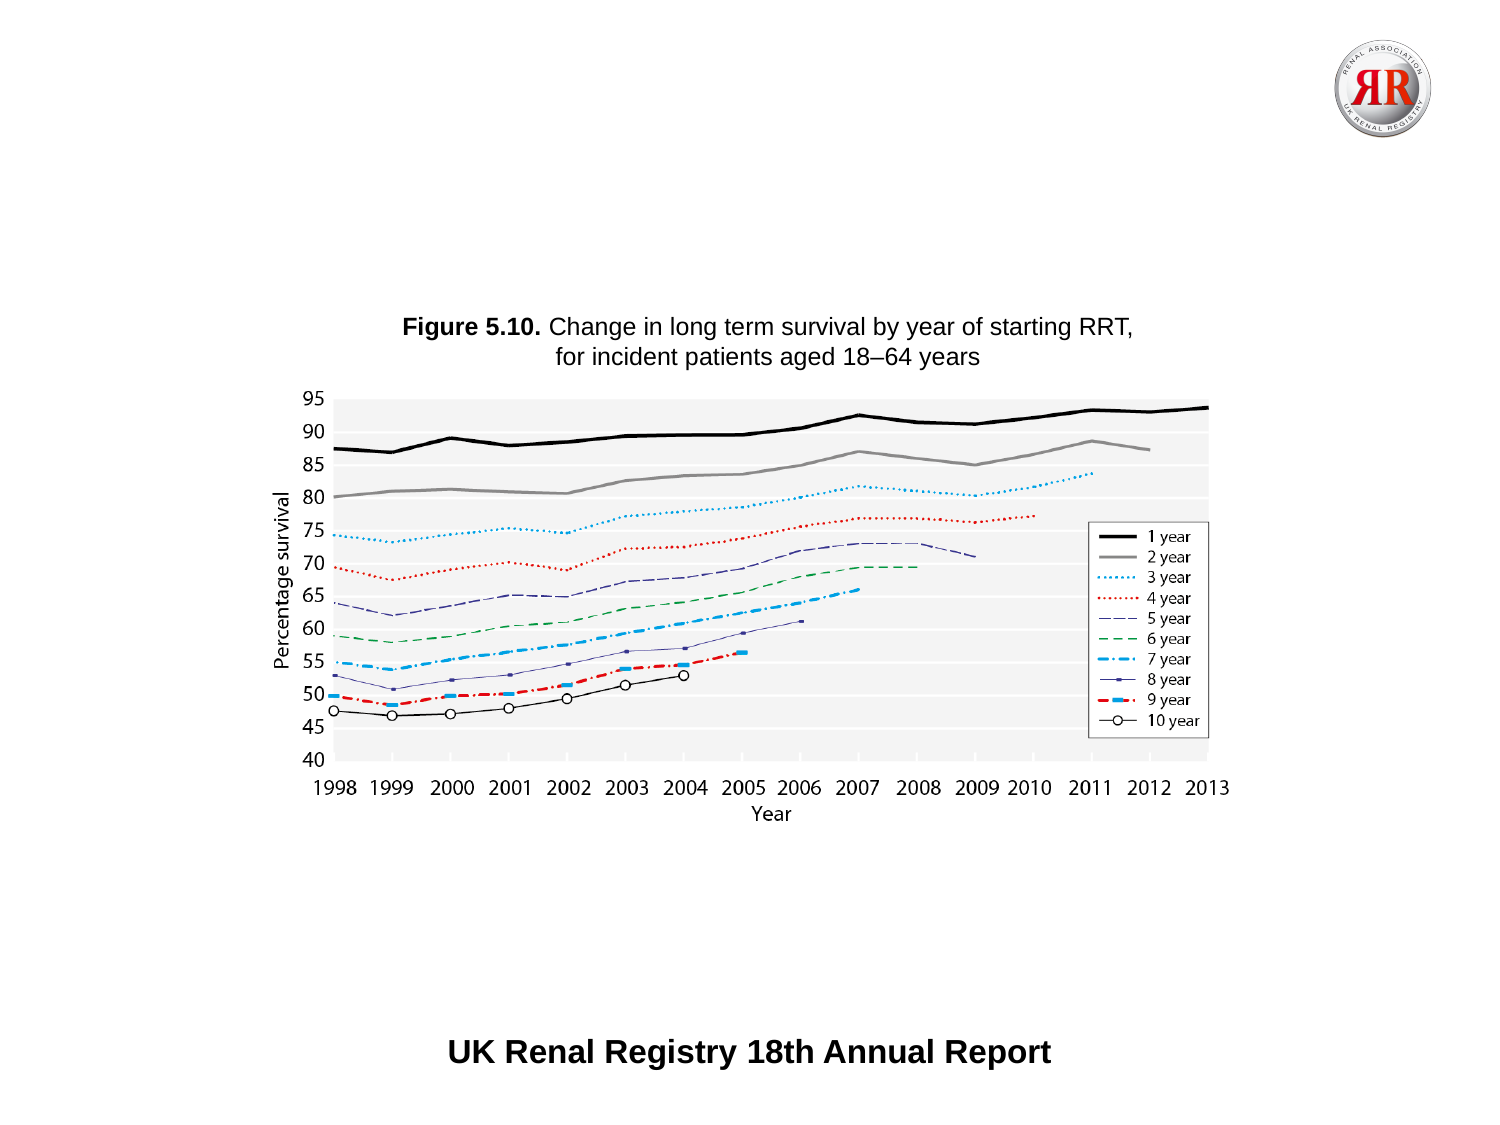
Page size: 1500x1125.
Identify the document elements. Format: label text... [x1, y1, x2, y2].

picture [1328, 30, 1440, 150]
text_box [270, 302, 1230, 826]
text_box UK Renal Registry 18th Annual Report [432, 1023, 1067, 1078]
